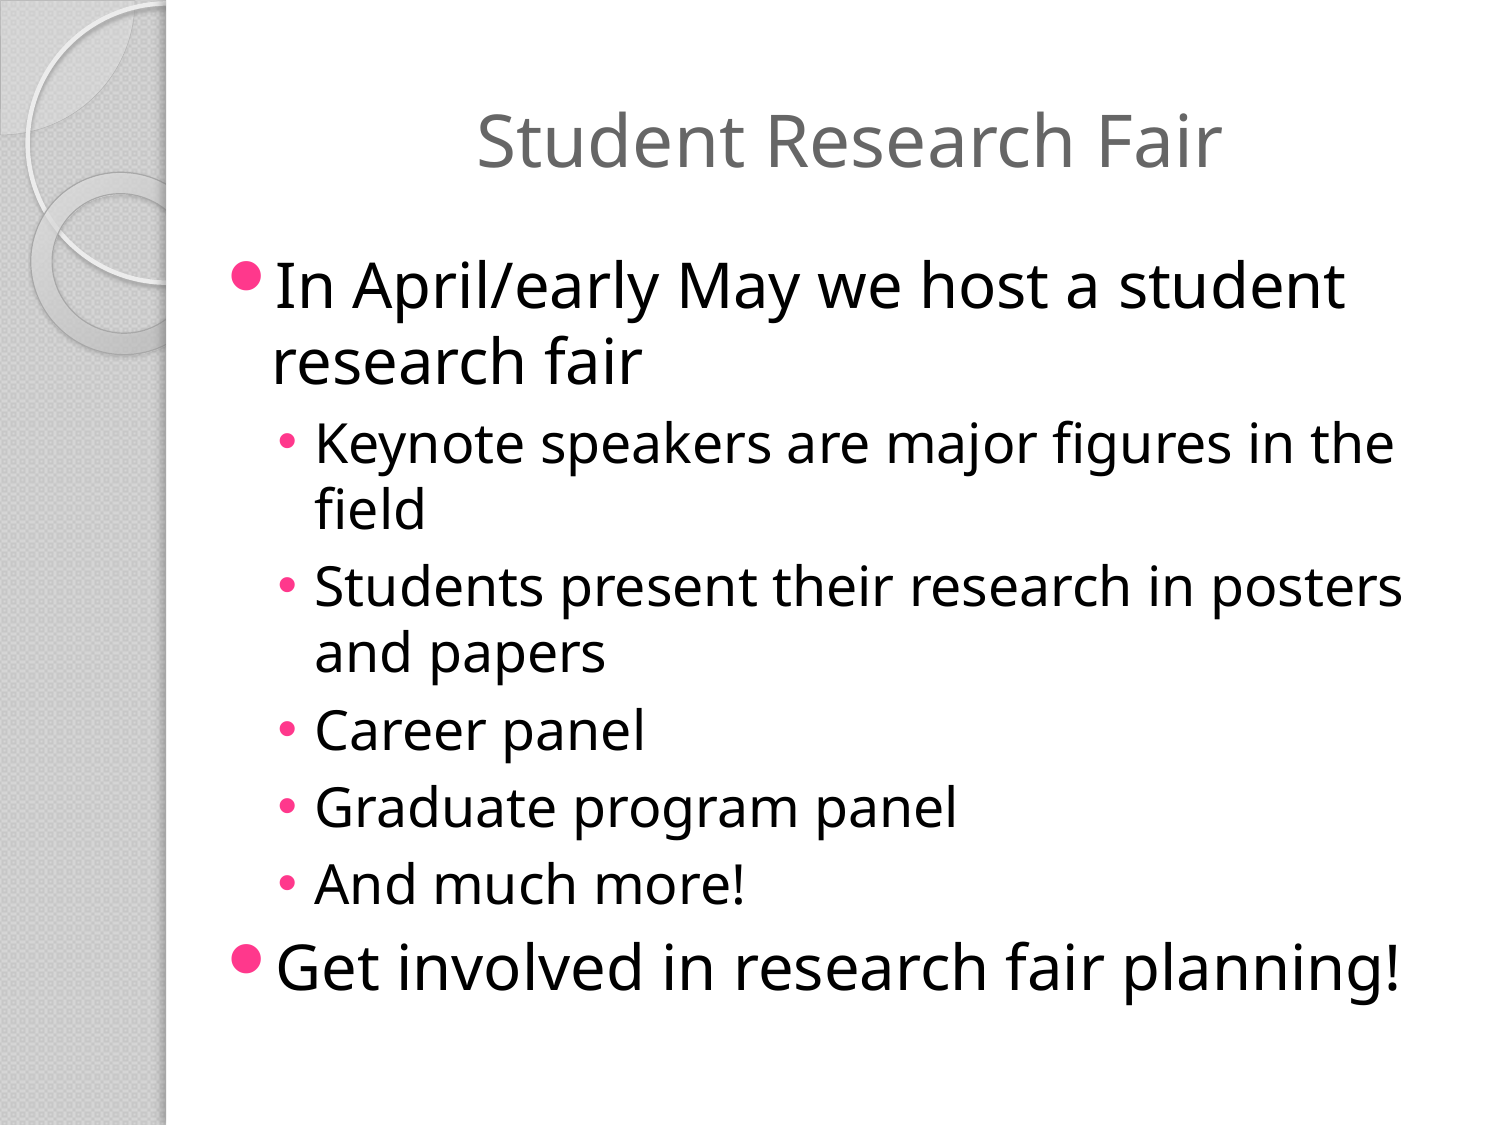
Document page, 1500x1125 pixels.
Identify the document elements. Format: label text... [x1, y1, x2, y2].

title Student Research Fair [235, 45, 1466, 233]
list In April/early May we host a student research fair Keynote speakers are major figures in the field Students present their research in posters and papers Career panel Graduate program panel And much more! Get involved in research fair planning! [200, 237, 1466, 1025]
